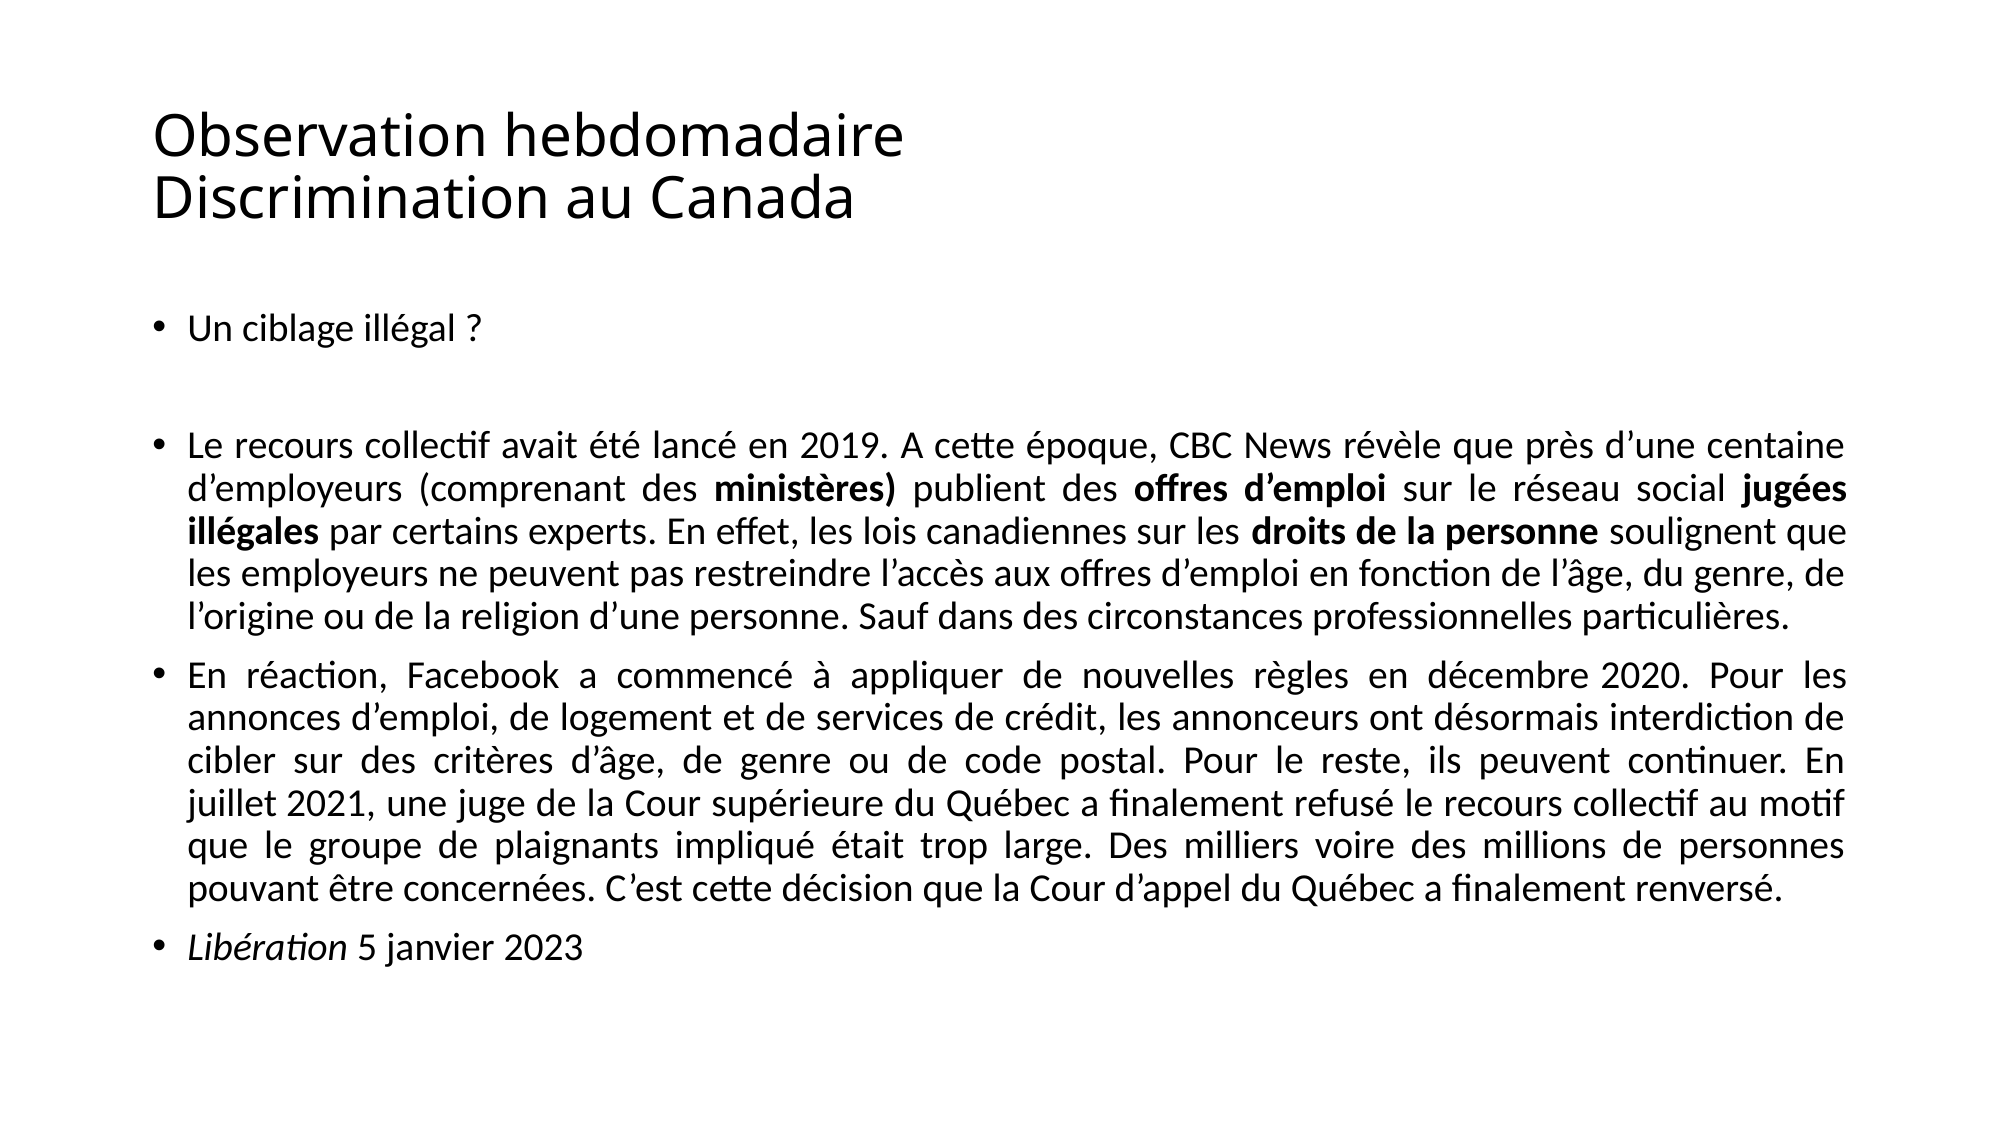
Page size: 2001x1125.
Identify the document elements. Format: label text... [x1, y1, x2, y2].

title Observation hebdomadaire Discrimination au Canada [137, 59, 1863, 278]
list Un ciblage illégal ? Le recours collectif avait été lancé en 2019. A cette époque, CBC News révèle que près d’une centaine d’employeurs (comprenant des ministères) publient des offres d’emploi sur le réseau social jugées illégales par certains experts. En effet, les lois canadiennes sur les droits de la personne soulignent que les employeurs ne peuvent pas restreindre l’accès aux offres d’emploi en fonction de l’âge, du genre, de l’origine ou de la religion d’une personne. Sauf dans des circonstances professionnelles particulières. En réaction, Facebook a commencé à appliquer de nouvelles règles en décembre 2020. Pour les annonces d’emploi, de logement et de services de crédit, les annonceurs ont désormais interdiction de cibler sur des critères d’âge, de genre ou de code postal. Pour le reste, ils peuvent continuer. En juillet 2021, une juge de la Cour supérieure du Québec a finalement refusé le recours collectif au motif que le groupe de plaignants impliqué était trop large. Des milliers voire des millions de personnes pouvant être concernées. C’est cette décision que la Cour d’appel du Québec a finalement renversé. Libération 5 janvier 2023 [137, 299, 1863, 1014]
